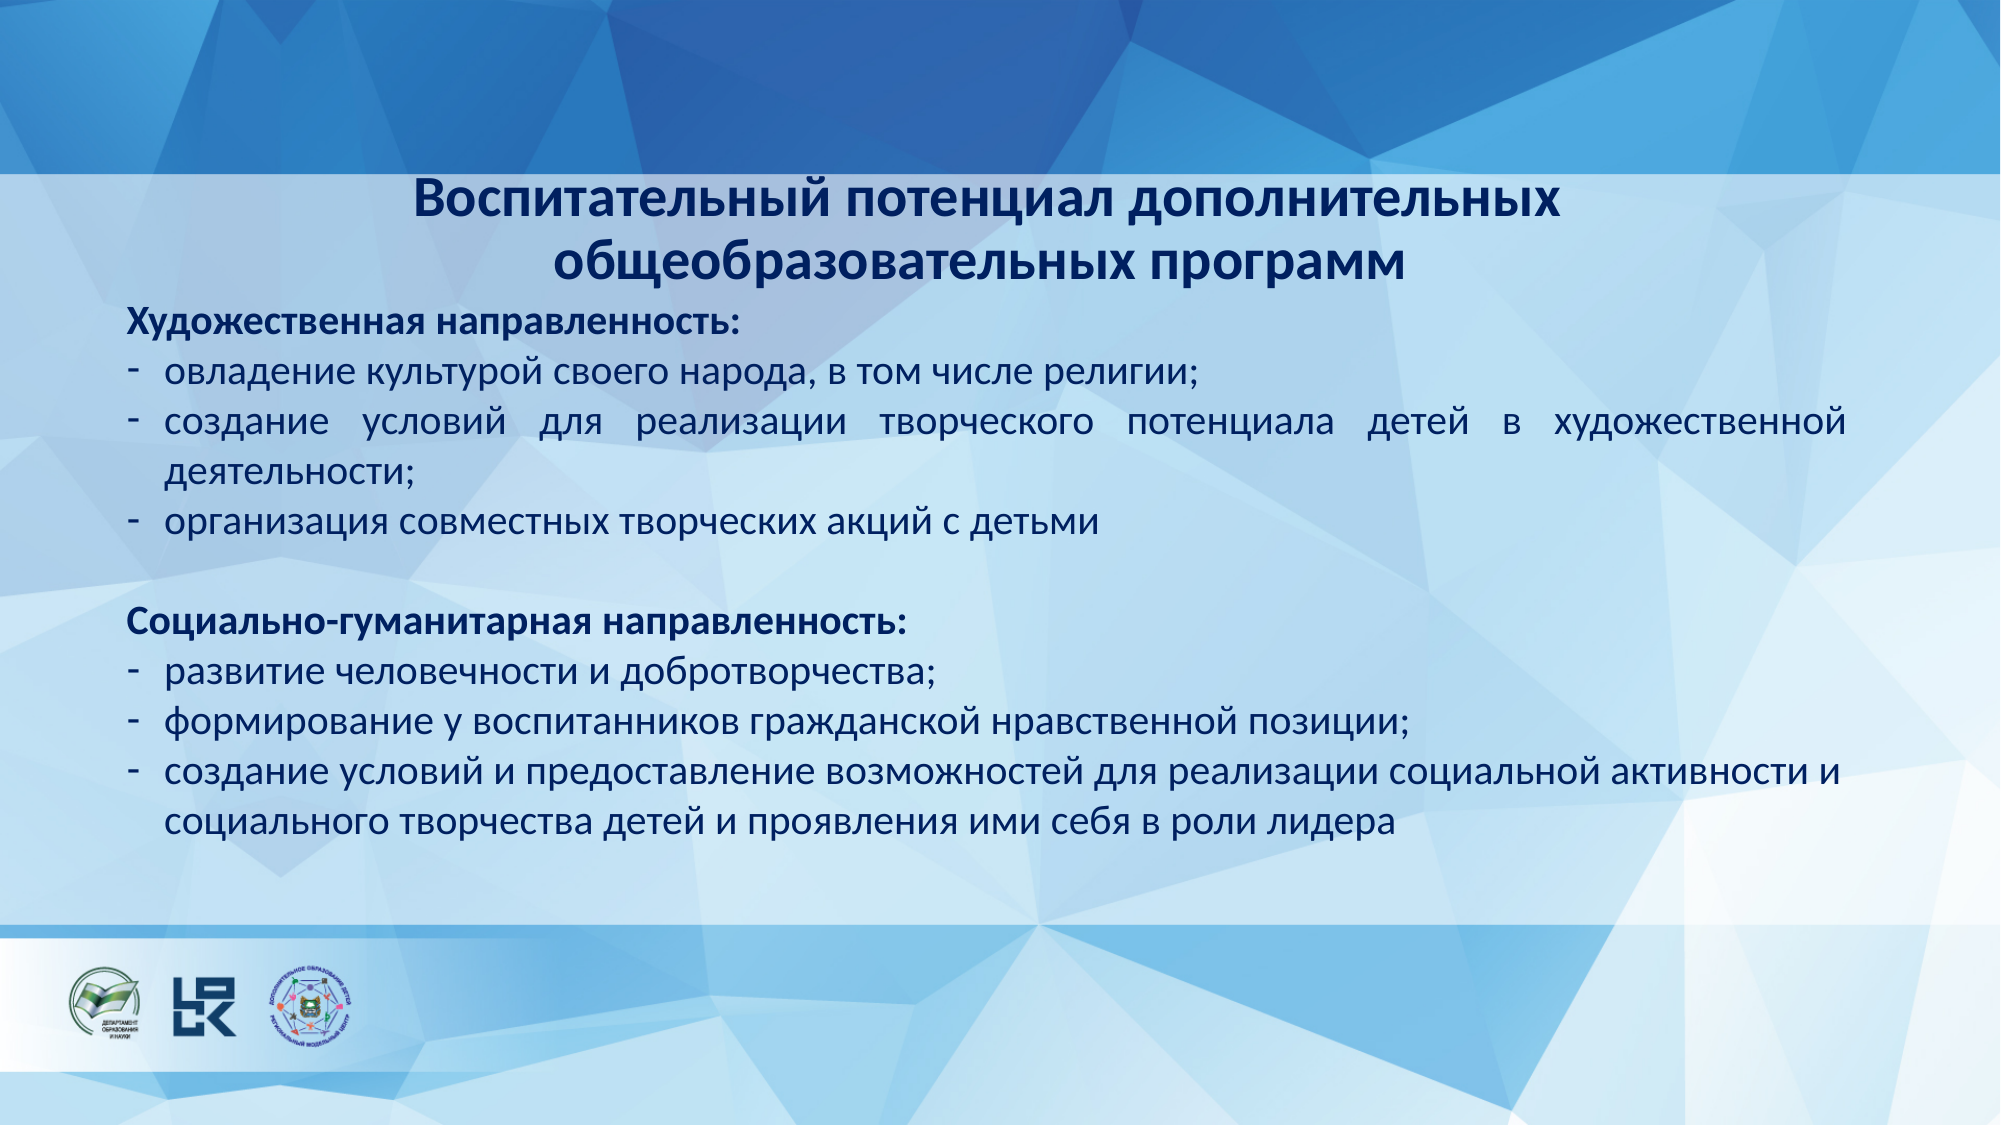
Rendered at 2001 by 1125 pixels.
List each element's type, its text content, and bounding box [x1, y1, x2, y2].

picture [0, 0, 2001, 1125]
list Воспитательный потенциал дополнительных общеобразовательных программ Художественная направленность: овладение культурой своего народа, в том числе религии; создание условий для реализации творческого потенциала детей в художественной деятельности; организация совместных творческих акций с детьми Социально-гуманитарная направленность: развитие человечности и добротворчества; формирование у воспитанников гражданской нравственной позиции; создание условий и предоставление возможностей для реализации социальной активности и социального творчества детей и проявления ими себя в роли лидера [111, 159, 1863, 945]
